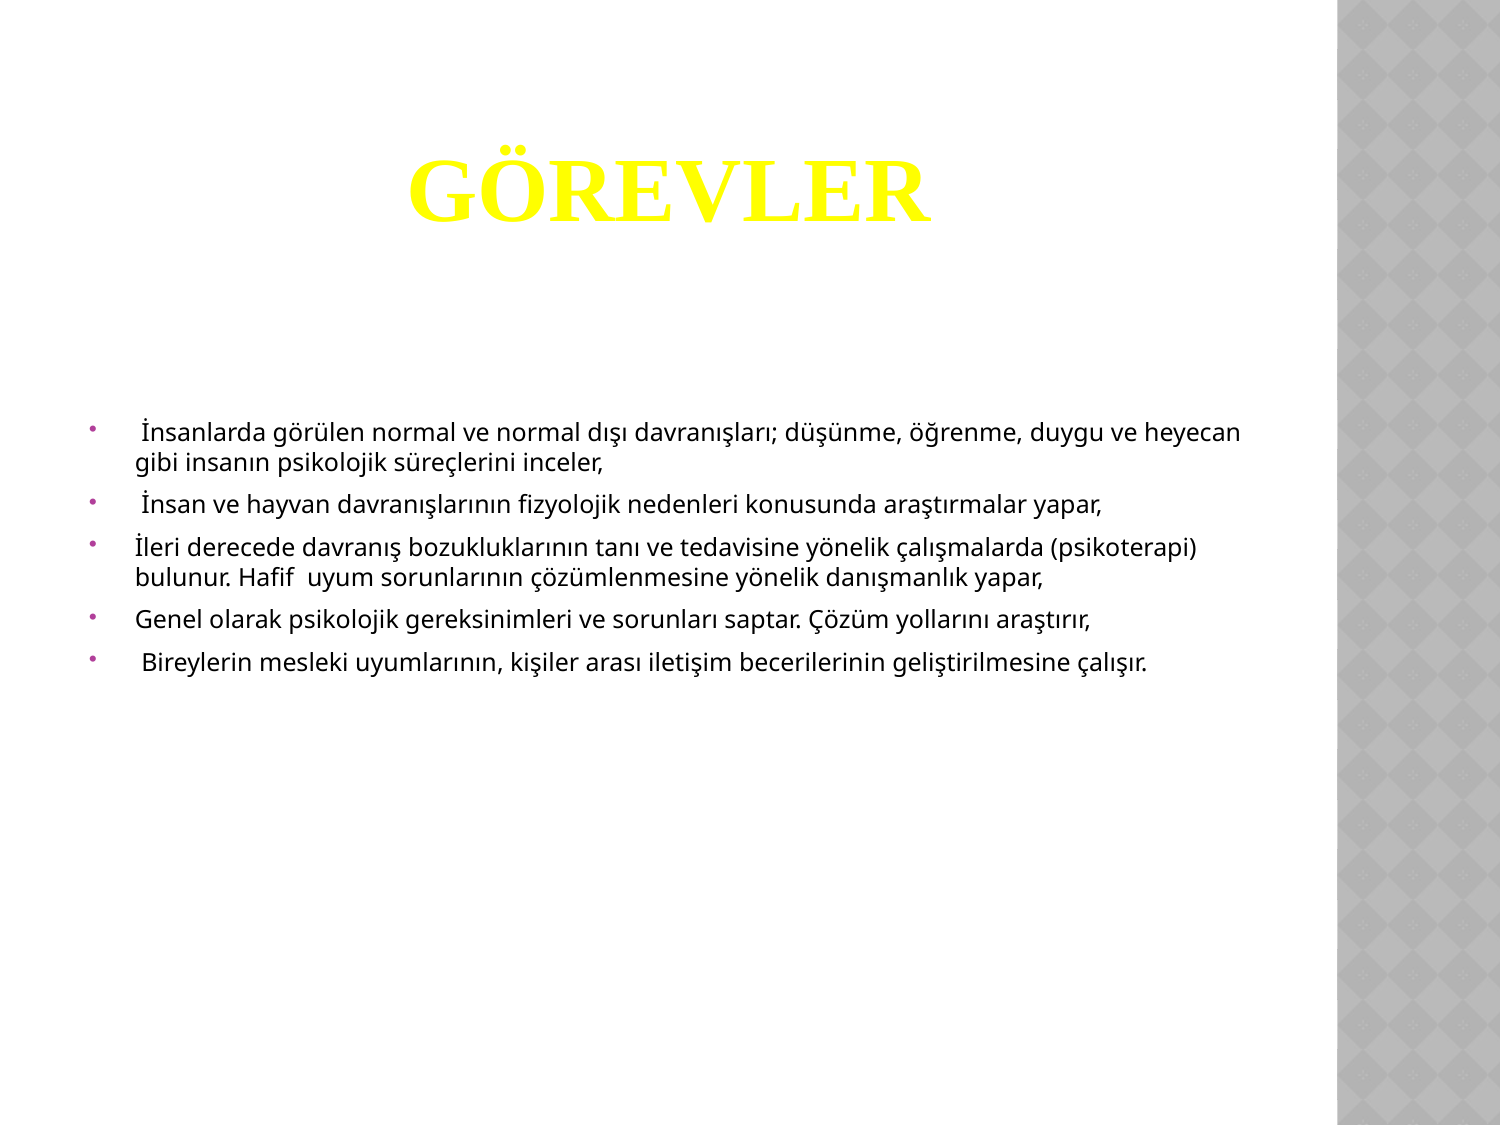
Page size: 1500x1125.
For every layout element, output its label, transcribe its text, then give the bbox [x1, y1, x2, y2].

list İnsanlarda görülen normal ve normal dışı davranışları; düşünme, öğrenme, duygu ve heyecan gibi insanın psikolojik süreçlerini inceler, İnsan ve hayvan davranışlarının fizyolojik nedenleri konusunda araştırmalar yapar, İleri derecede davranış bozukluklarının tanı ve tedavisine yönelik çalışmalarda (psikoterapi) bulunur. Hafif uyum sorunlarının çözümlenmesine yönelik danışmanlık yapar, Genel olarak psikolojik gereksinimleri ve sorunları saptar. Çözüm yollarını araştırır, Bireylerin mesleki uyumlarının, kişiler arası iletişim becerilerinin geliştirilmesine çalışır. [75, 264, 1263, 988]
title görevler [75, 52, 1263, 240]
